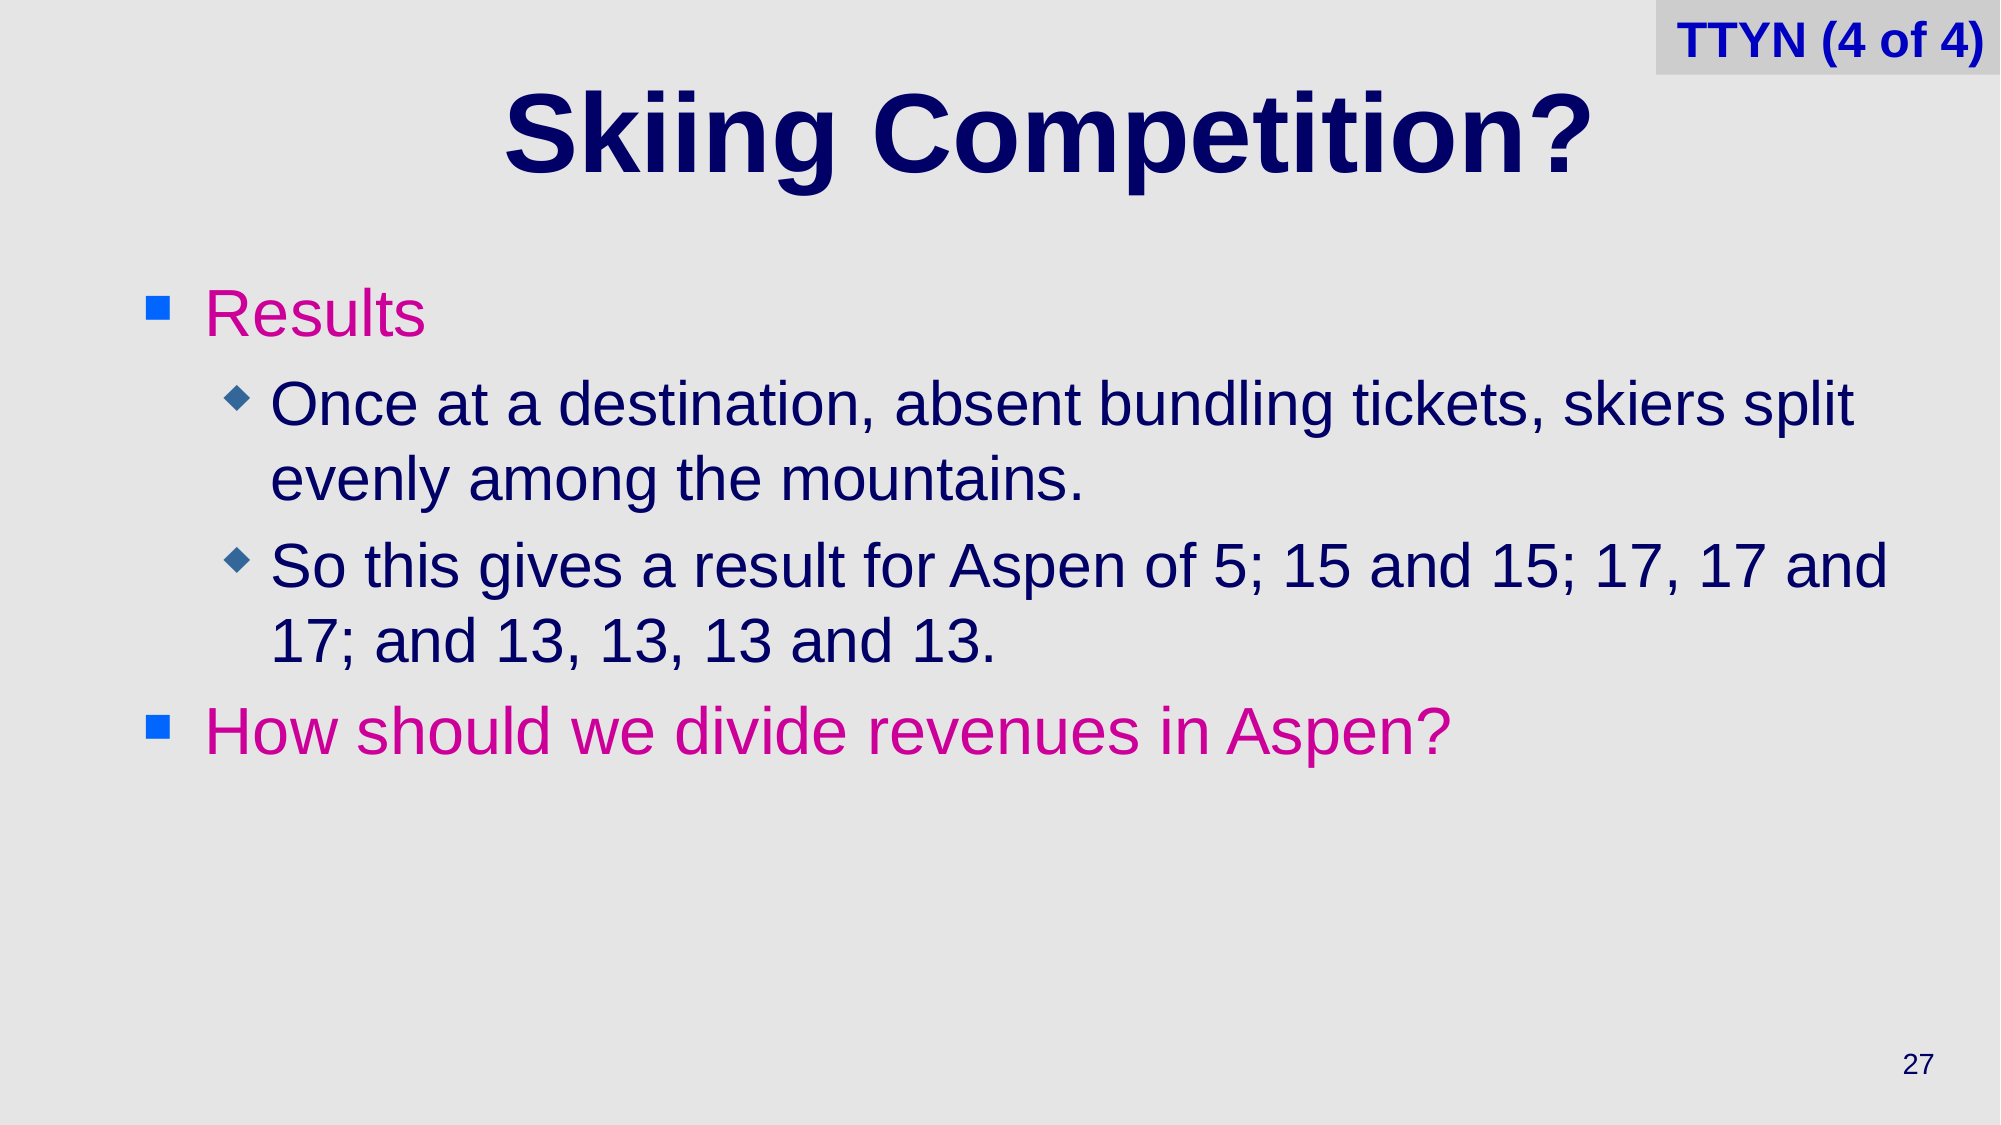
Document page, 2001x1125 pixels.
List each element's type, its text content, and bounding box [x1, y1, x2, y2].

text_box TTYN (4 of 4) [1656, 0, 2000, 75]
slide_number 27 [1533, 1024, 1951, 1101]
title Skiing Competition? [133, 50, 1967, 238]
list Results Once at a destination, absent bundling tickets, skiers split evenly among the mountains. So this gives a result for Aspen of 5; 15 and 15; 17, 17 and 17; and 13, 13, 13 and 13. How should we divide revenues in Aspen? [133, 262, 1967, 938]
